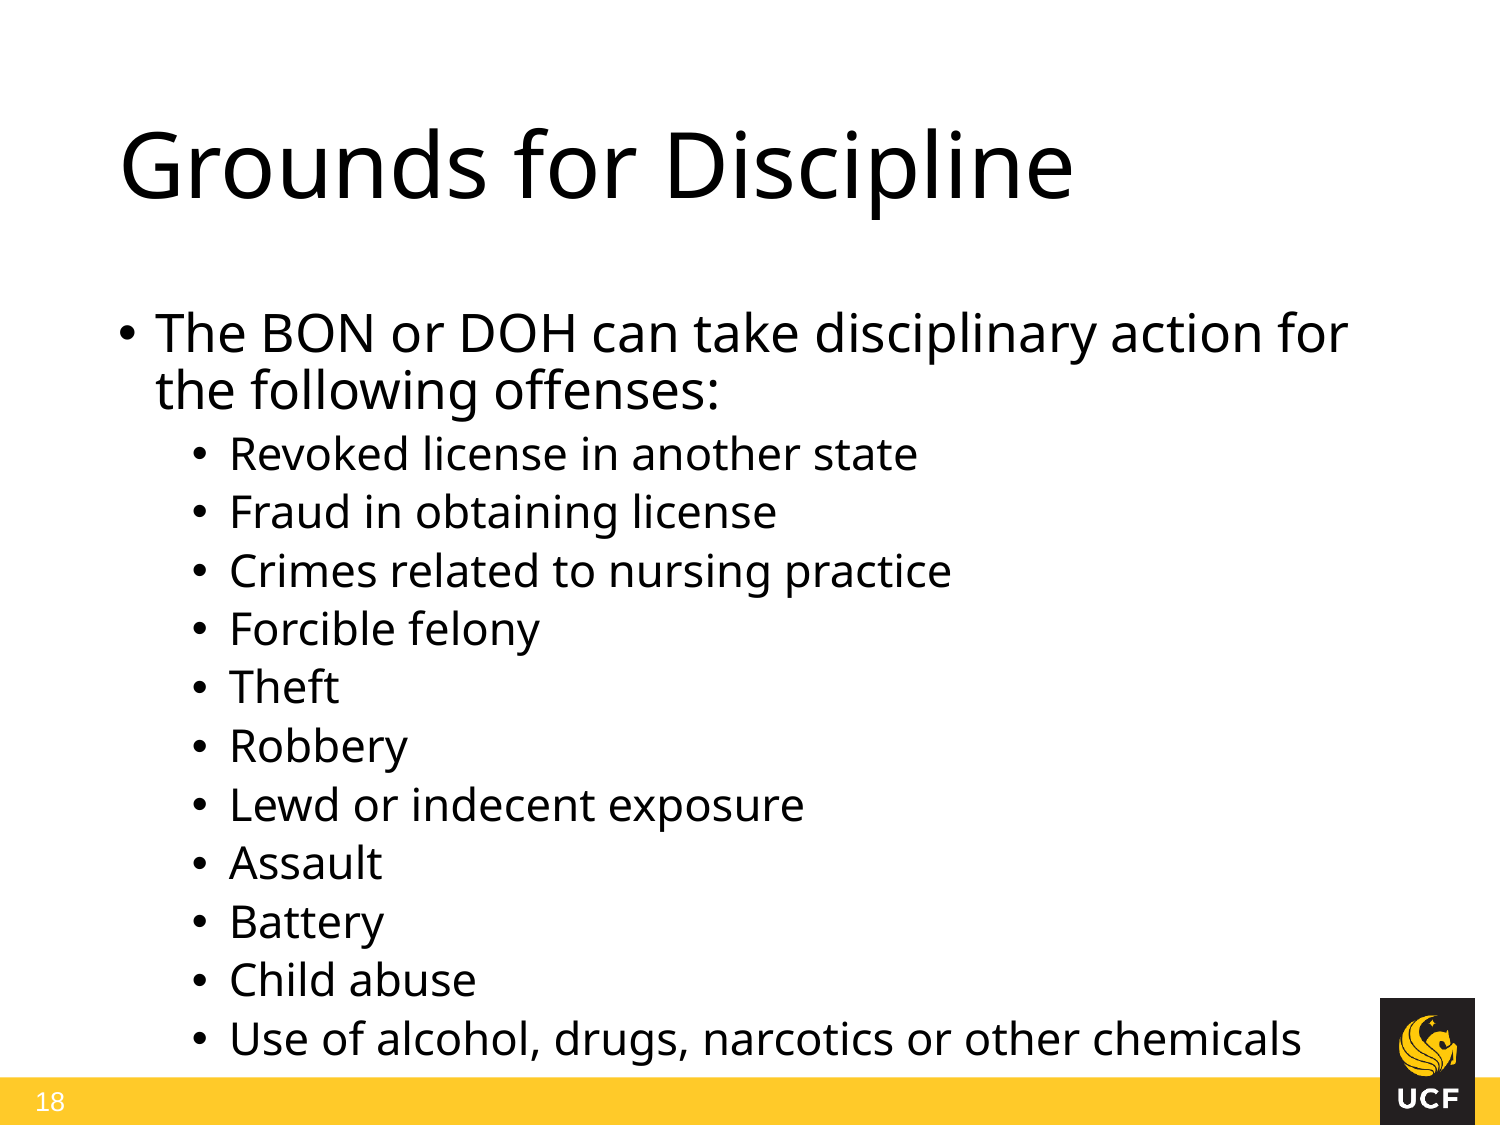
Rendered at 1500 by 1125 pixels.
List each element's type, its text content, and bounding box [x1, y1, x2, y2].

slide_number 18 [12, 1077, 104, 1124]
picture [1380, 998, 1475, 1125]
list The BON or DOH can take disciplinary action for the following offenses: Revoked license in another state Fraud in obtaining license Crimes related to nursing practice Forcible felony Theft Robbery Lewd or indecent exposure Assault Battery Child abuse Use of alcohol, drugs, narcotics or other chemicals [103, 299, 1397, 1078]
title Grounds for Discipline [103, 59, 1397, 278]
